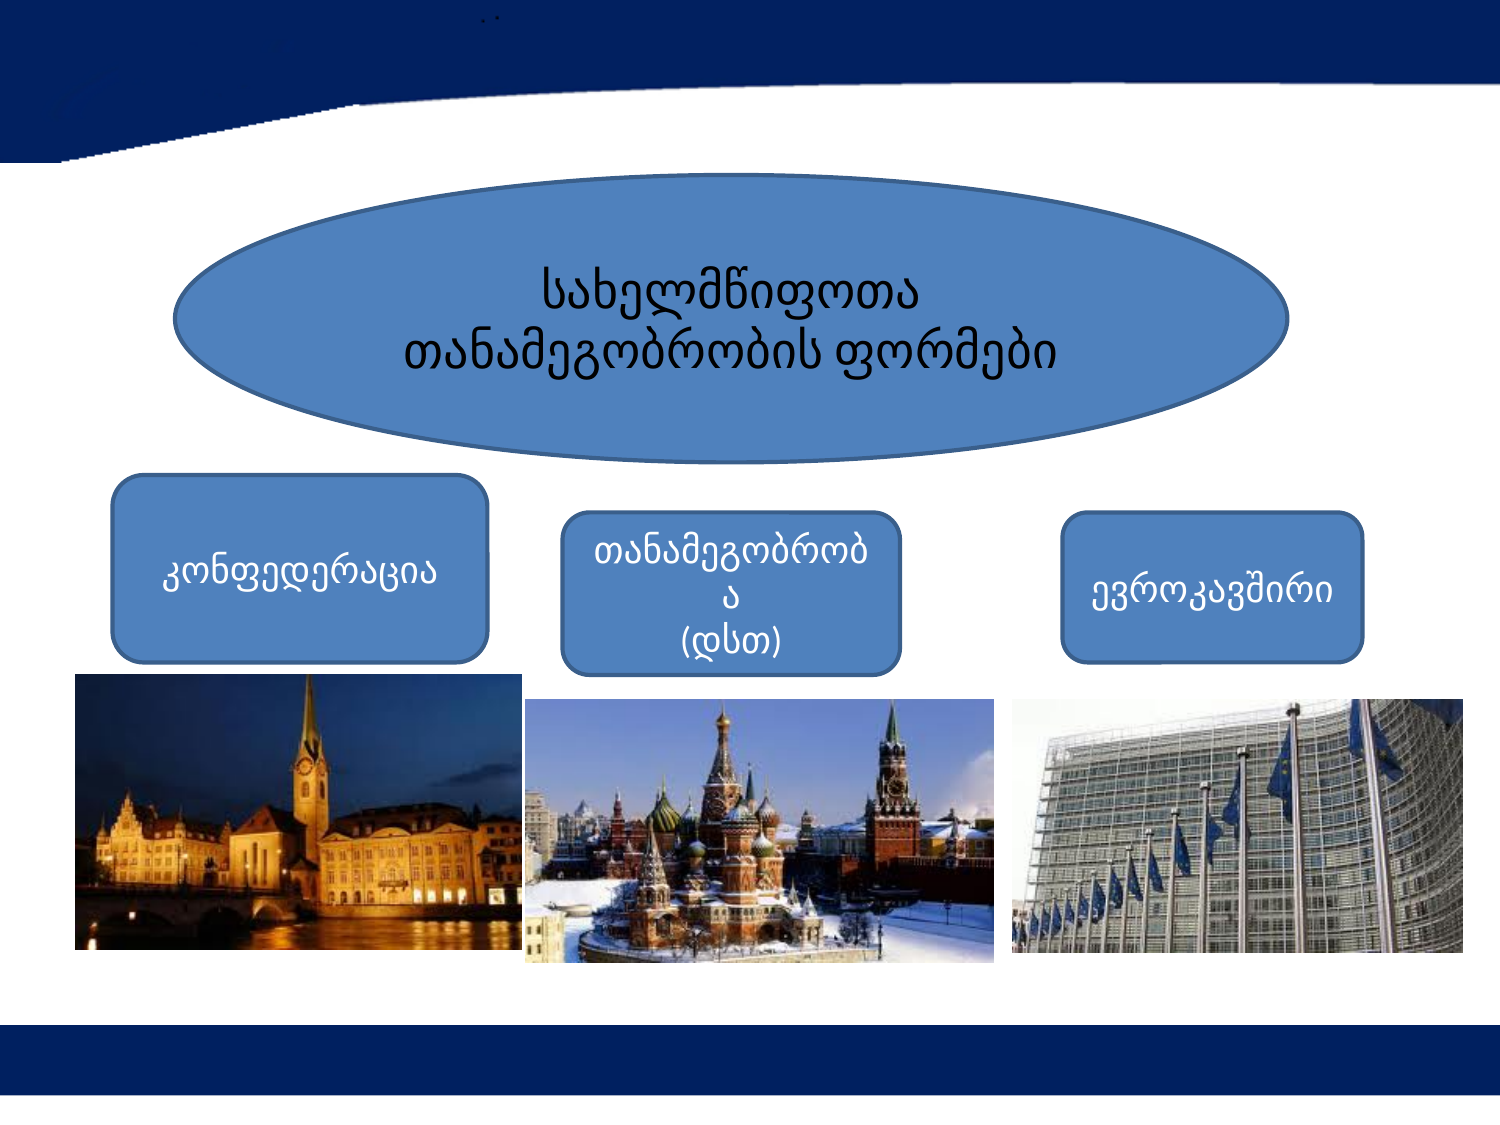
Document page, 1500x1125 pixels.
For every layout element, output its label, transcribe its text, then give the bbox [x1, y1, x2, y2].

picture [0, 0, 1500, 163]
text_box [0, 1025, 1500, 1096]
text_box ევროკავშირი [1060, 510, 1365, 665]
picture [524, 699, 994, 963]
picture [74, 674, 523, 951]
text_box კონფედერაცია [110, 472, 490, 665]
text_box სახელმწიფოთა თანამეგობრობის ფორმები [172, 172, 1290, 465]
text_box თანამეგობრობა (დსთ) [560, 510, 903, 678]
picture [1012, 699, 1463, 954]
